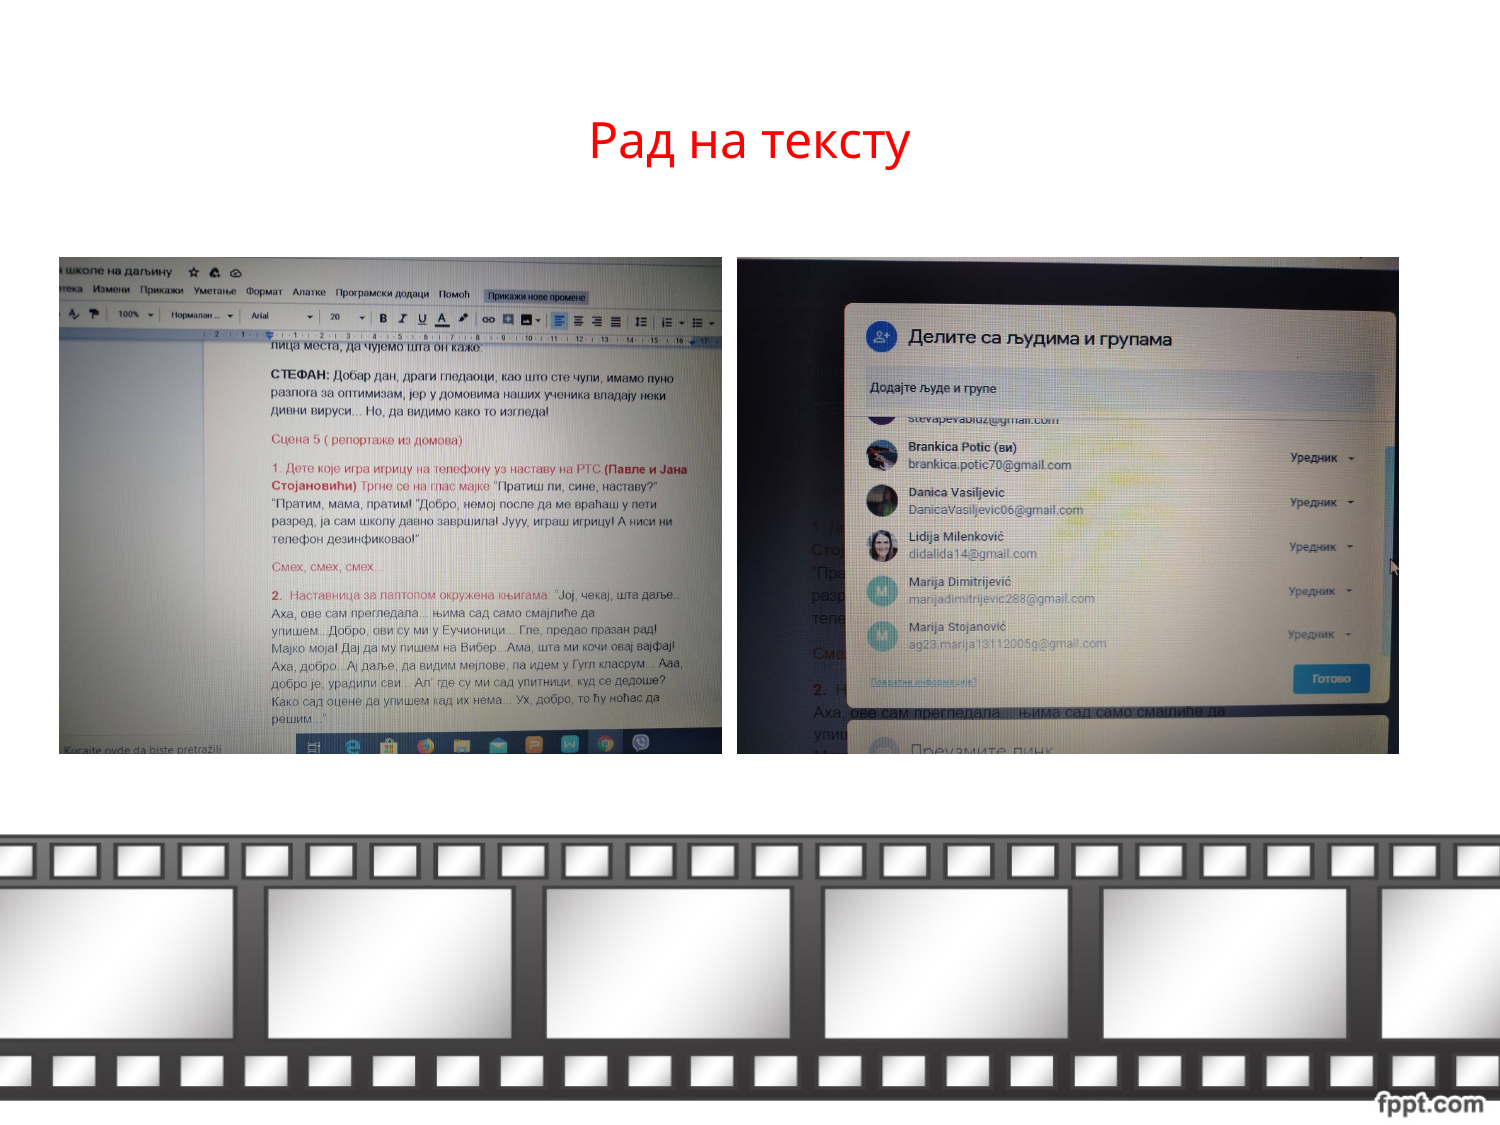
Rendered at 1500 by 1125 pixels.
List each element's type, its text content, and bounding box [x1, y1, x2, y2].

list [737, 257, 1399, 754]
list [59, 257, 722, 754]
title Рад на тексту [74, 44, 1426, 233]
picture [0, 0, 1500, 1125]
